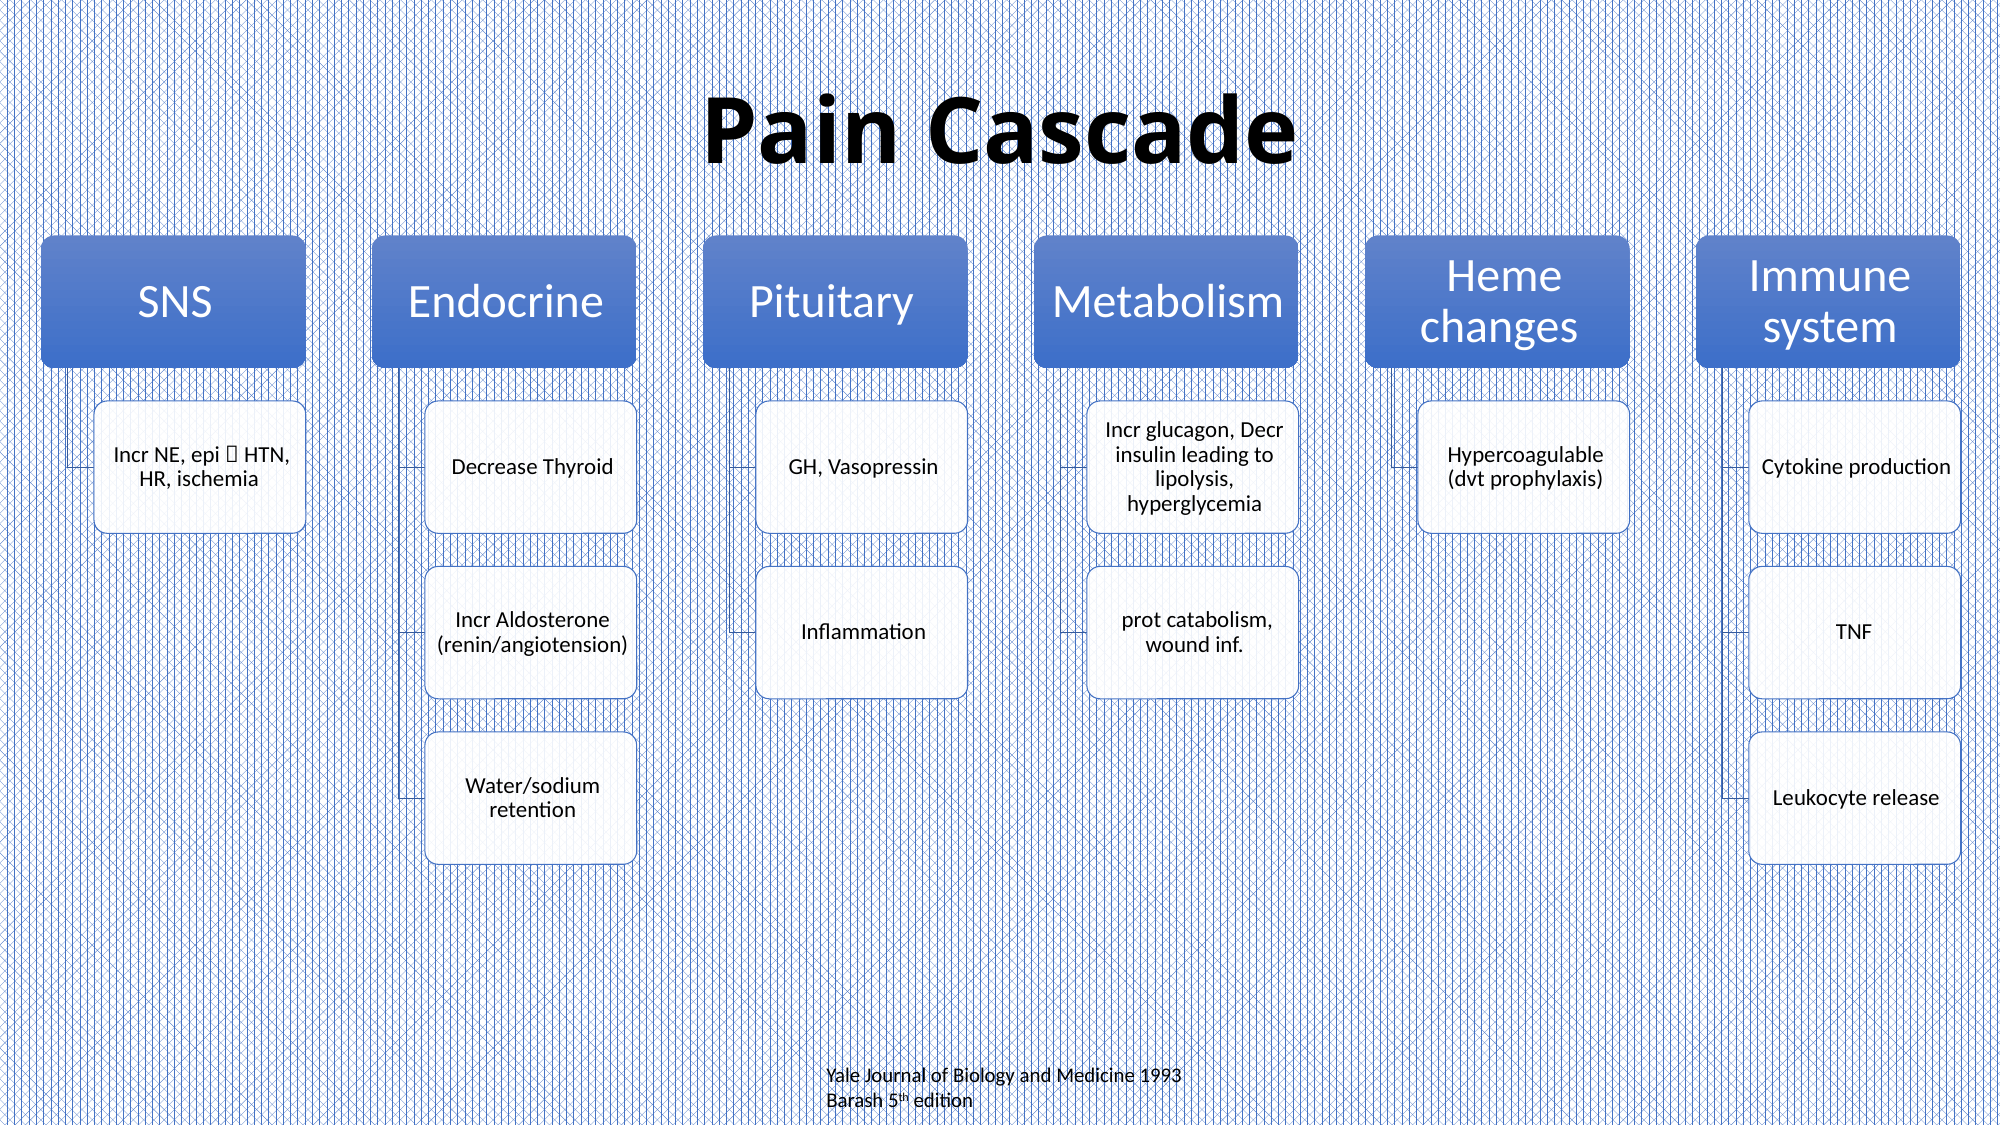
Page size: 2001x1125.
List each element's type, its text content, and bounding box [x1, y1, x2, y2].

text_box Yale Journal of Biology and Medicine 1993 Barash 5th edition [811, 1075, 1197, 1119]
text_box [39, 25, 1963, 1075]
